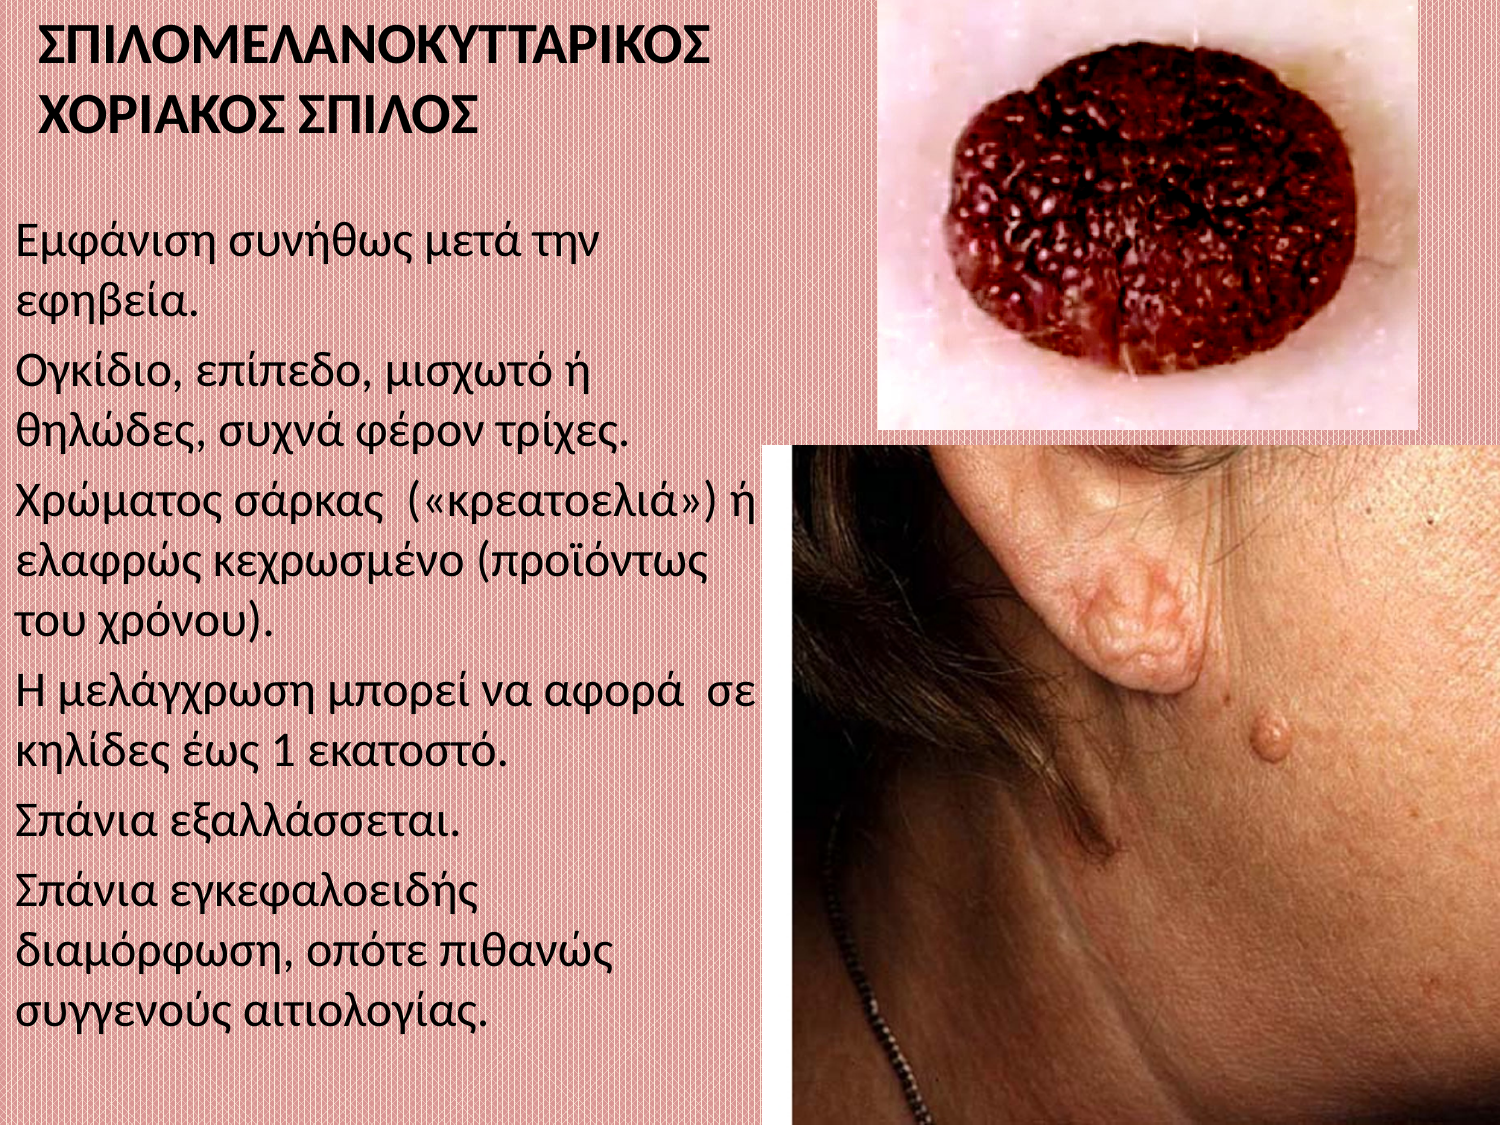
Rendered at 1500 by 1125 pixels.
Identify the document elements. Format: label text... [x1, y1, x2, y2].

title ΣΠΙΛΟΜΕΛΑΝΟΚΥΤΤΑΡΙΚΟΣ ΧΟΡΙΑΚΟΣ ΣΠΙΛΟΣ [23, 0, 821, 153]
picture [761, 445, 1500, 1125]
list Εμφάνιση συνήθως μετά την εφηβεία. Ογκίδιο, επίπεδο, μισχωτό ή θηλώδες, συχνά φέρον τρίχες. Χρώματος σάρκας («κρεατοελιά») ή ελαφρώς κεχρωσμένο (προϊόντως του χρόνου). Η μελάγχρωση μπορεί να αφορά σε κηλίδες έως 1 εκατοστό. Σπάνια εξαλλάσσεται. Σπάνια εγκεφαλοειδής διαμόρφωση, οπότε πιθανώς συγγενούς αιτιολογίας. [0, 199, 774, 1125]
picture [878, 0, 1419, 430]
